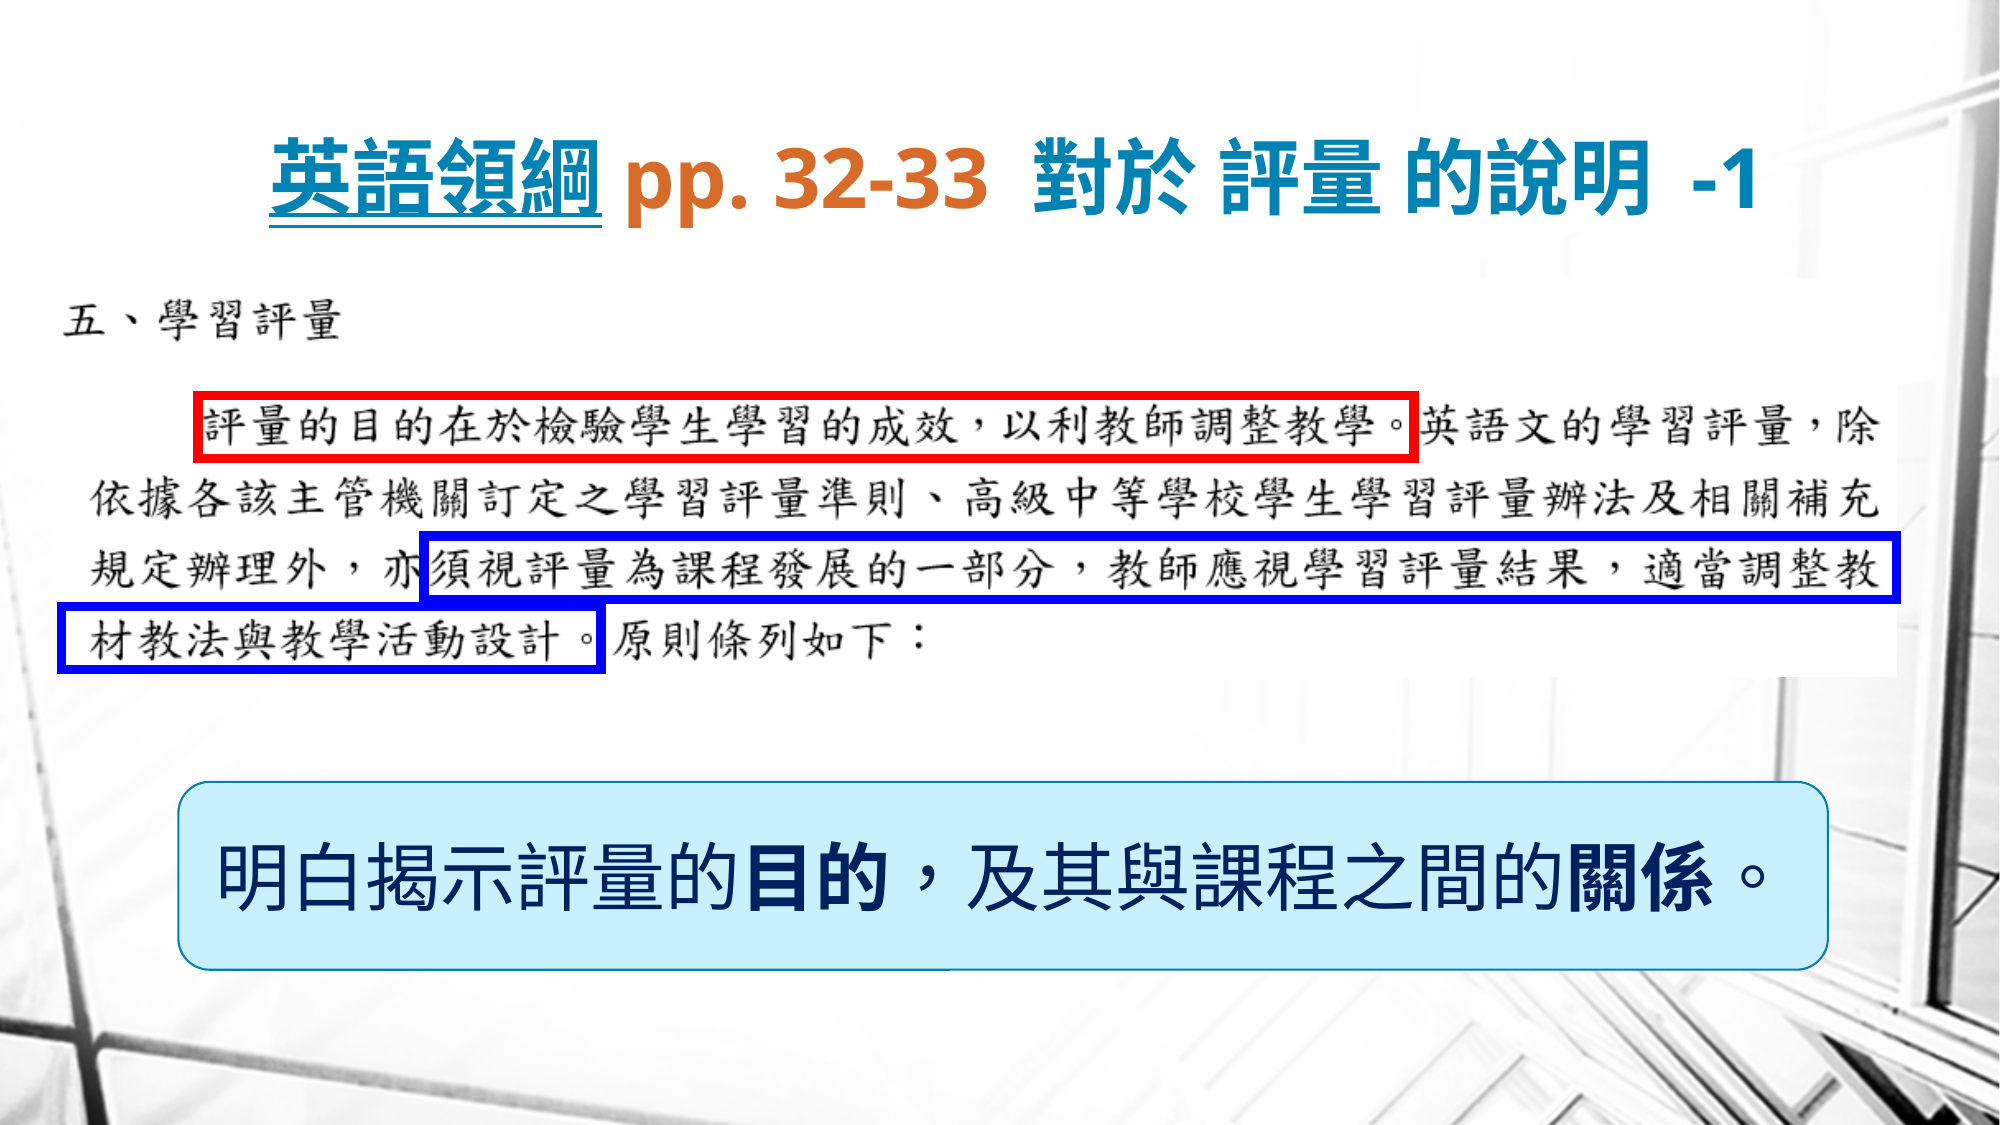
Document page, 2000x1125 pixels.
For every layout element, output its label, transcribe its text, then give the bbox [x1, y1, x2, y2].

text_box 明白揭示評量的目的，及其與課程之間的關係。 [177, 780, 1829, 971]
title 英語領綱pp. 32-33 對於 評量 的說明 -1 [254, 44, 1894, 233]
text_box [61, 536, 1897, 670]
picture [0, 0, 2000, 1125]
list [49, 278, 1897, 678]
